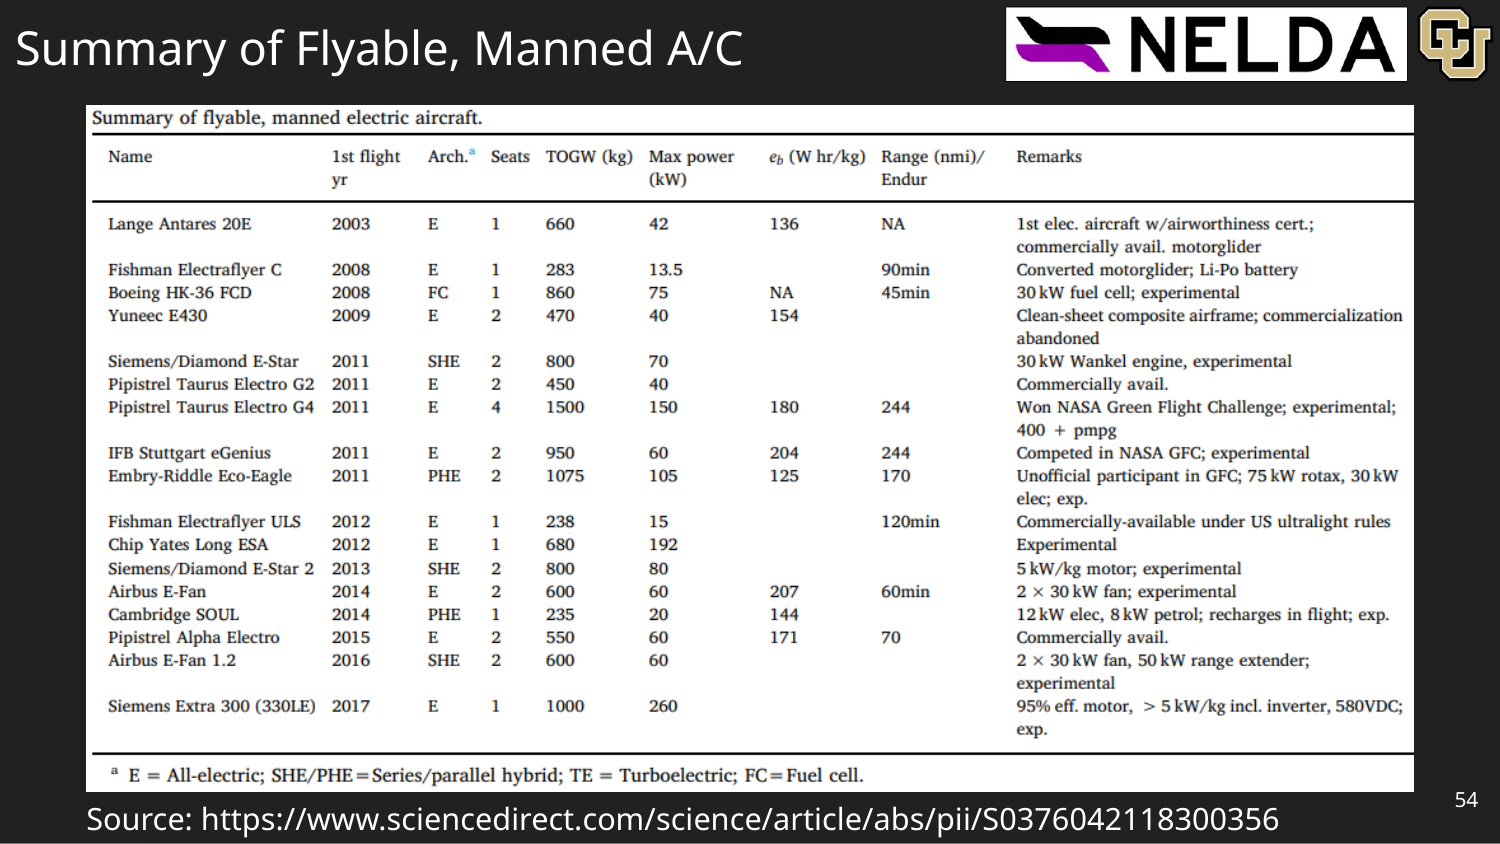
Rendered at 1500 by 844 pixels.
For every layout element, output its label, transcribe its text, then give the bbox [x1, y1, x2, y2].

slide_number 54 [1432, 766, 1500, 832]
list Source: https://www.sciencedirect.com/science/article/abs/pii/S0376042118300356 [86, 799, 1414, 841]
picture [0, 0, 1500, 844]
title Summary of Flyable, Manned A/C [0, 0, 1398, 94]
